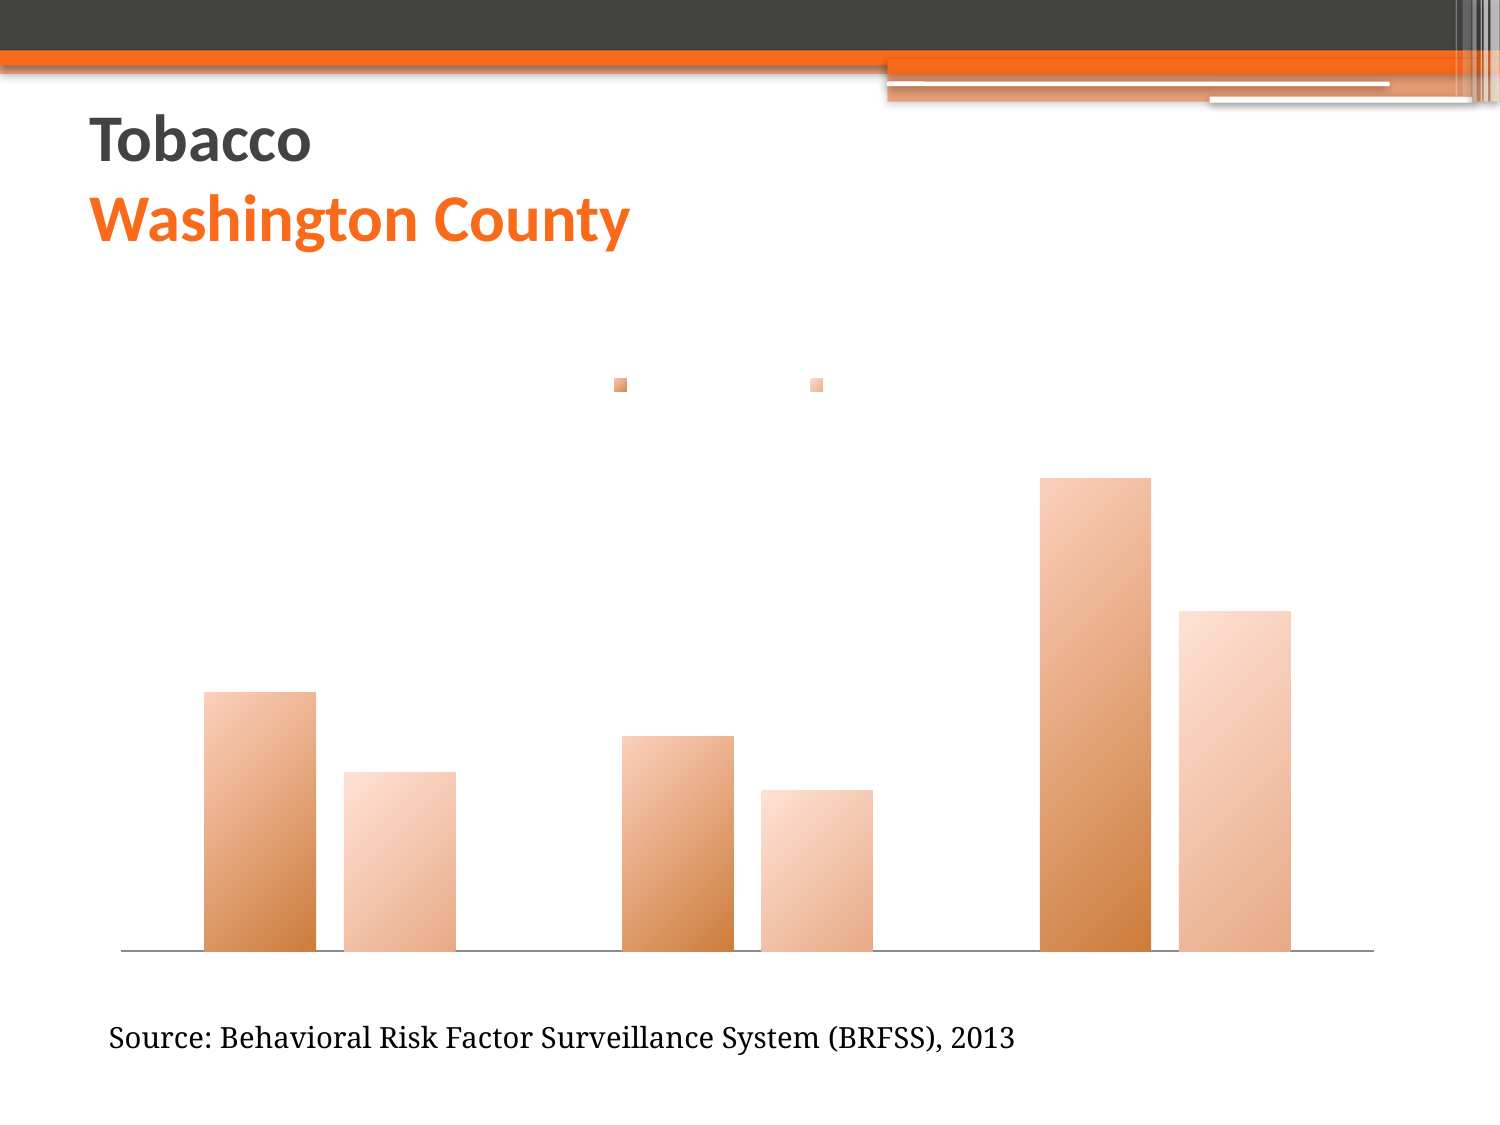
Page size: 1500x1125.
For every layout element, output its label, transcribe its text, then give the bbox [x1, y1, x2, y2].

chart [94, 274, 1401, 1013]
text_box Source: Behavioral Risk Factor Surveillance System (BRFSS), 2013 [94, 1012, 1410, 1108]
title Tobacco Washington County [75, 87, 1425, 263]
